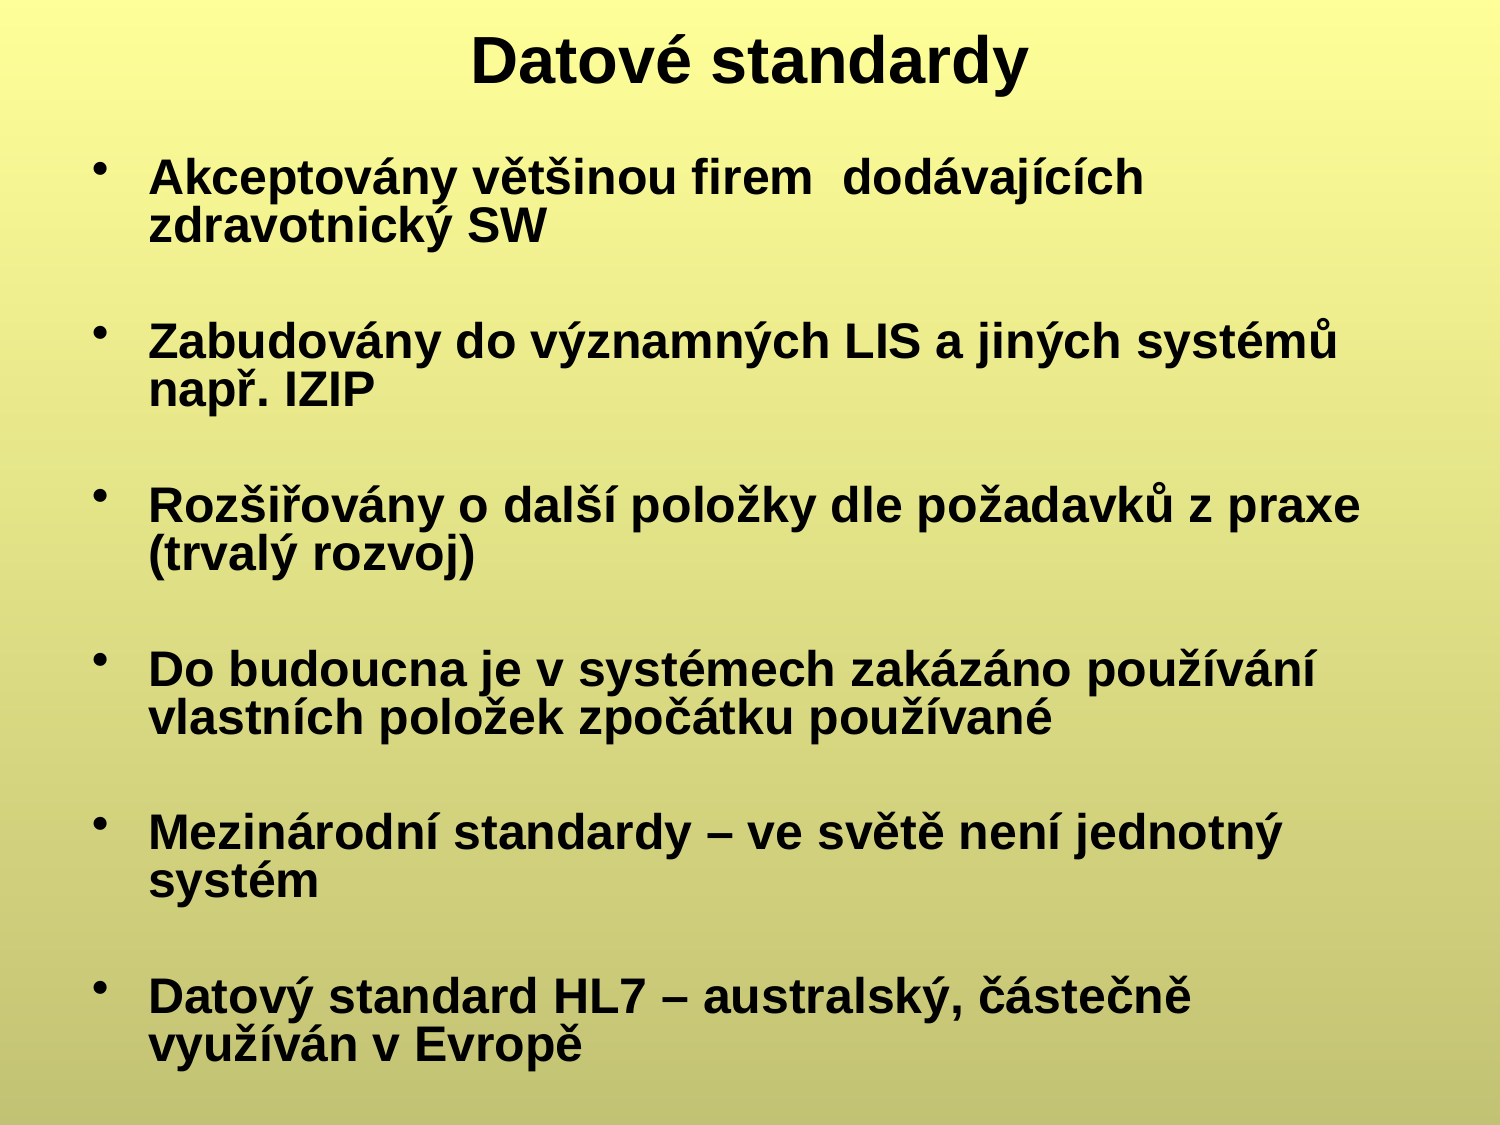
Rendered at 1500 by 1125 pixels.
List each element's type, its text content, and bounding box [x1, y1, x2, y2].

list Akceptovány většinou firem dodávajících zdravotnický SW Zabudovány do významných LIS a jiných systémů např. IZIP Rozšiřovány o další položky dle požadavků z praxe (trvalý rozvoj) Do budoucna je v systémech zakázáno používání vlastních položek zpočátku používané Mezinárodní standardy – ve světě není jednotný systém Datový standard HL7 – australský, částečně využíván v Evropě [76, 148, 1427, 1125]
title Datové standardy [75, 0, 1425, 114]
